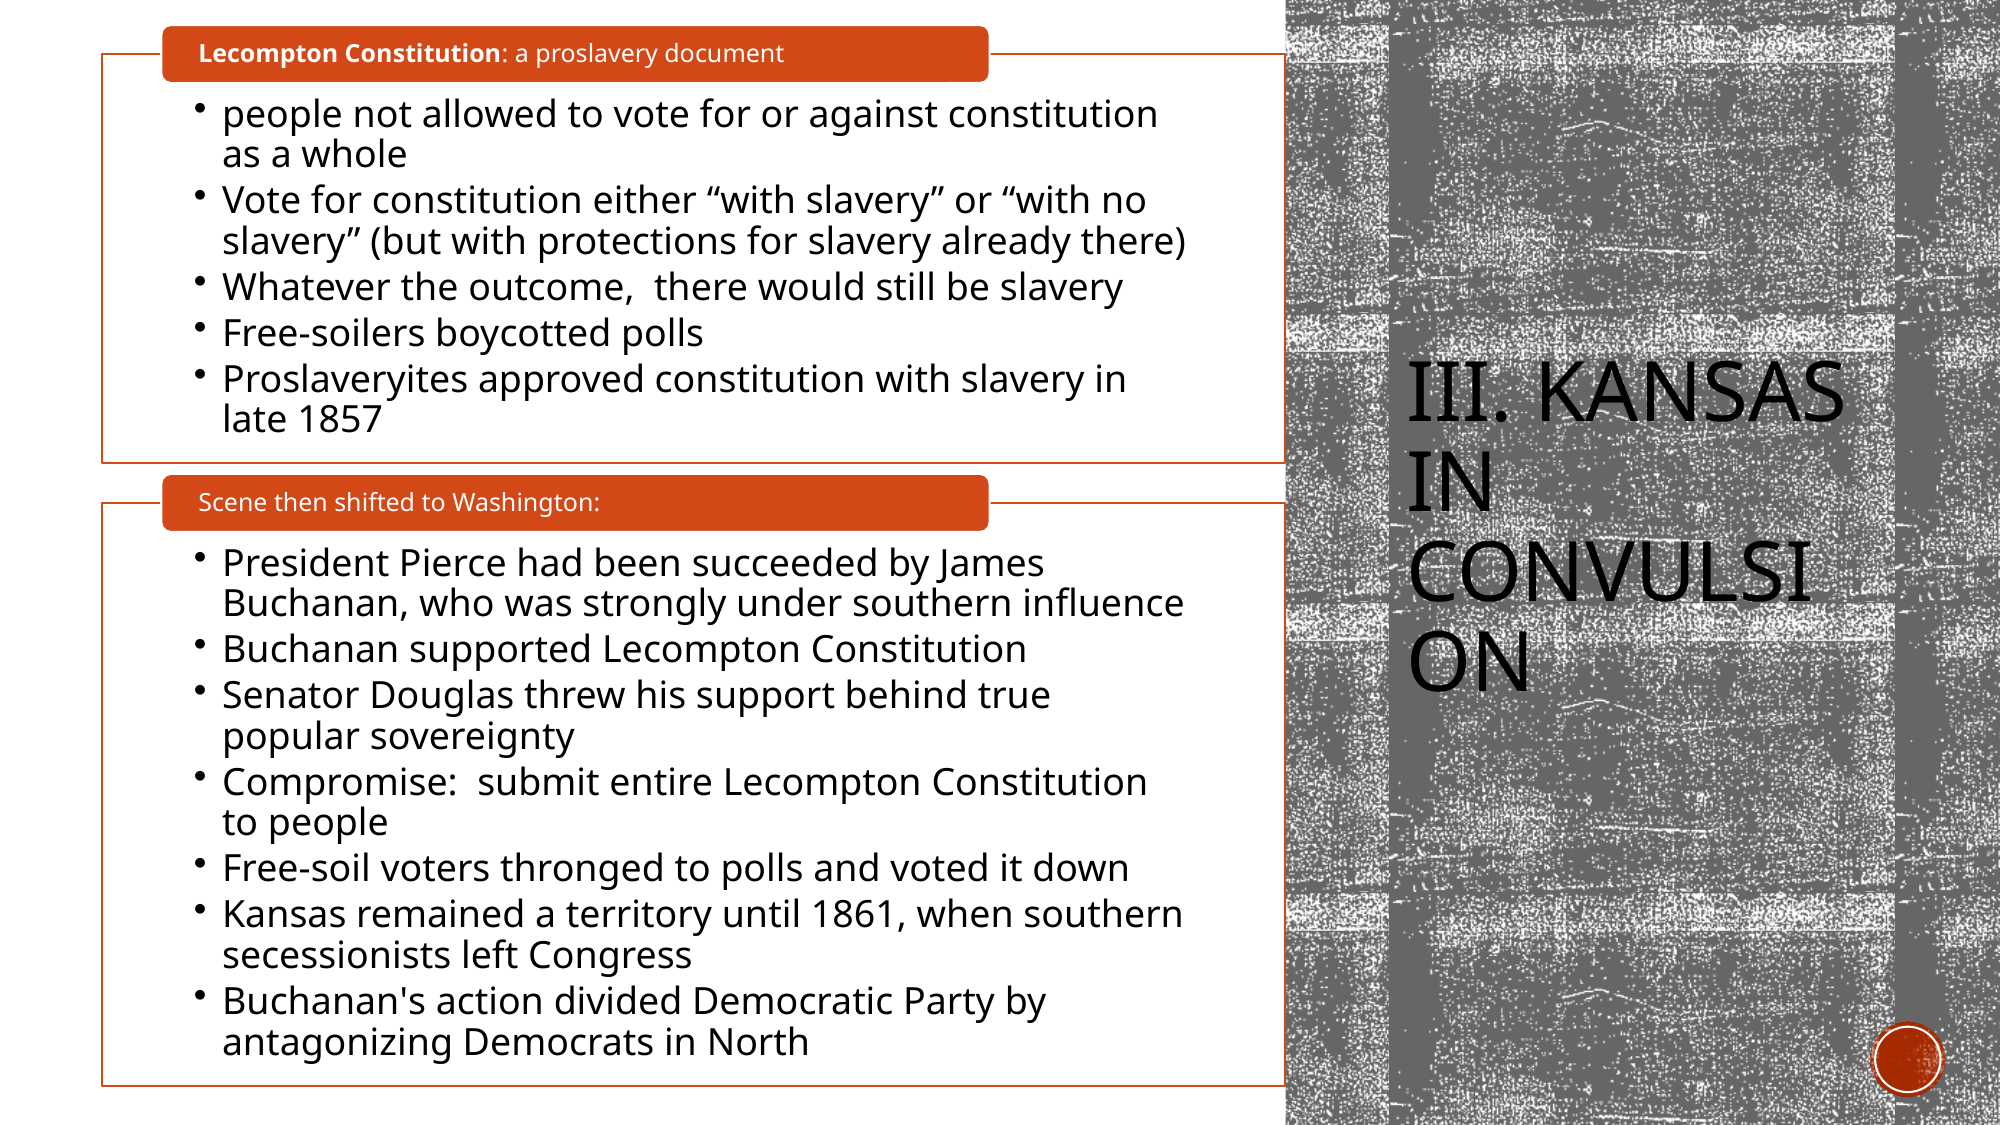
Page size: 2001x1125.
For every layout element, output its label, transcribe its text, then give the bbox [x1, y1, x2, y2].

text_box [1872, 1024, 1944, 1096]
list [106, 23, 1283, 1089]
text_box [1284, 0, 2000, 1125]
title III. Kansas in Convulsion [1391, 104, 1891, 955]
